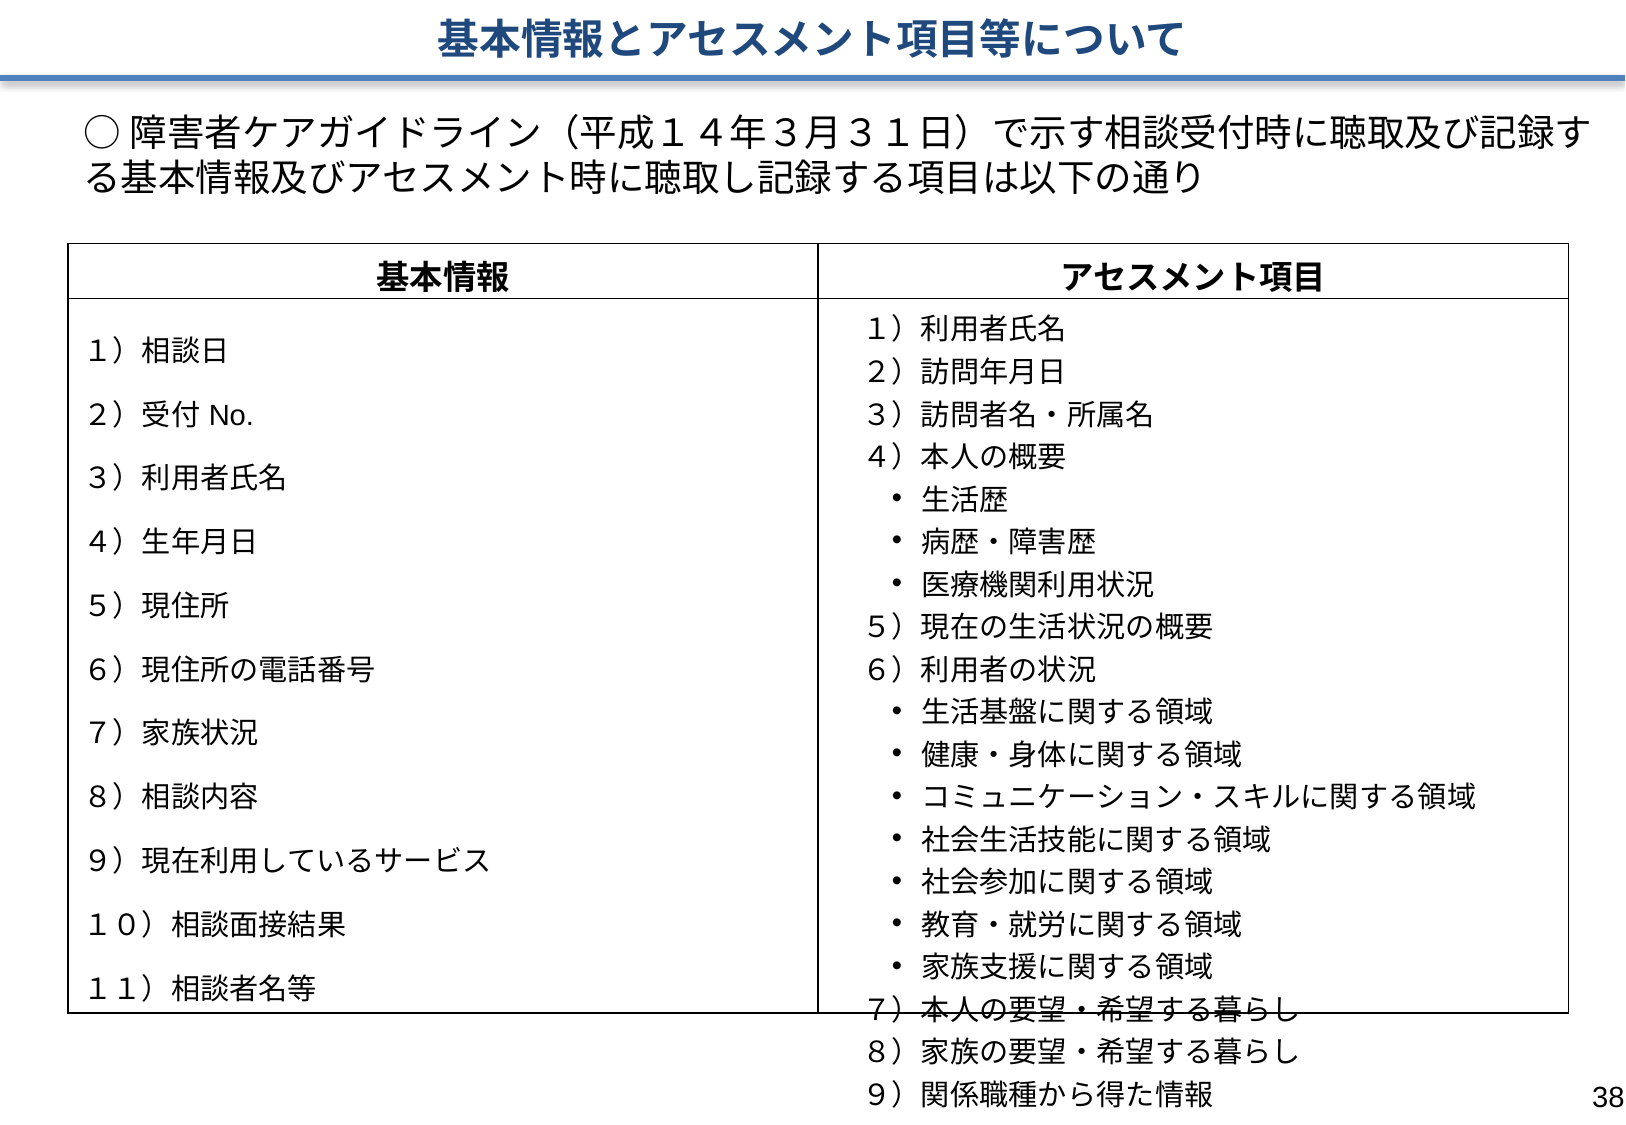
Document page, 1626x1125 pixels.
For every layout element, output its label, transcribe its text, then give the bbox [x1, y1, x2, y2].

table_cell １）利用者氏名 ２）訪問年月日 ３）訪問者名・所属名 ４）本人の概要 生活歴 病歴・障害歴 医療機関利用状況 ５）現在の生活状況の概要 ６）利用者の状況 生活基盤に関する領域 健康・身体に関する領域 コミュニケーション・スキルに関する領域 社会生活技能に関する領域 社会参加に関する領域 教育・就労に関する領域 家族支援に関する領域 ７）本人の要望・希望する暮らし ８）家族の要望・希望する暮らし ９）関係職種から得た情報 [819, 299, 1568, 1012]
table_cell １）相談日 ２）受付No. ３）利用者氏名 ４）生年月日 ５）現住所 ６）現住所の電話番号 ７）家族状況 ８）相談内容 ９）現在利用しているサービス １０）相談面接結果 １１）相談者名等 [69, 299, 817, 1012]
table_header アセスメント項目 [819, 244, 1568, 298]
table_header 基本情報 [69, 244, 817, 298]
text_box ○障害者ケアガイドライン（平成１４年３月３１日）で示す相談受付時に聴取及び記録する基本情報及びアセスメント時に聴取し記録する項目は以下の通り [68, 101, 1616, 207]
slide_number 38 [1260, 1070, 1625, 1125]
title 基本情報とアセスメント項目等について [80, 9, 1544, 67]
